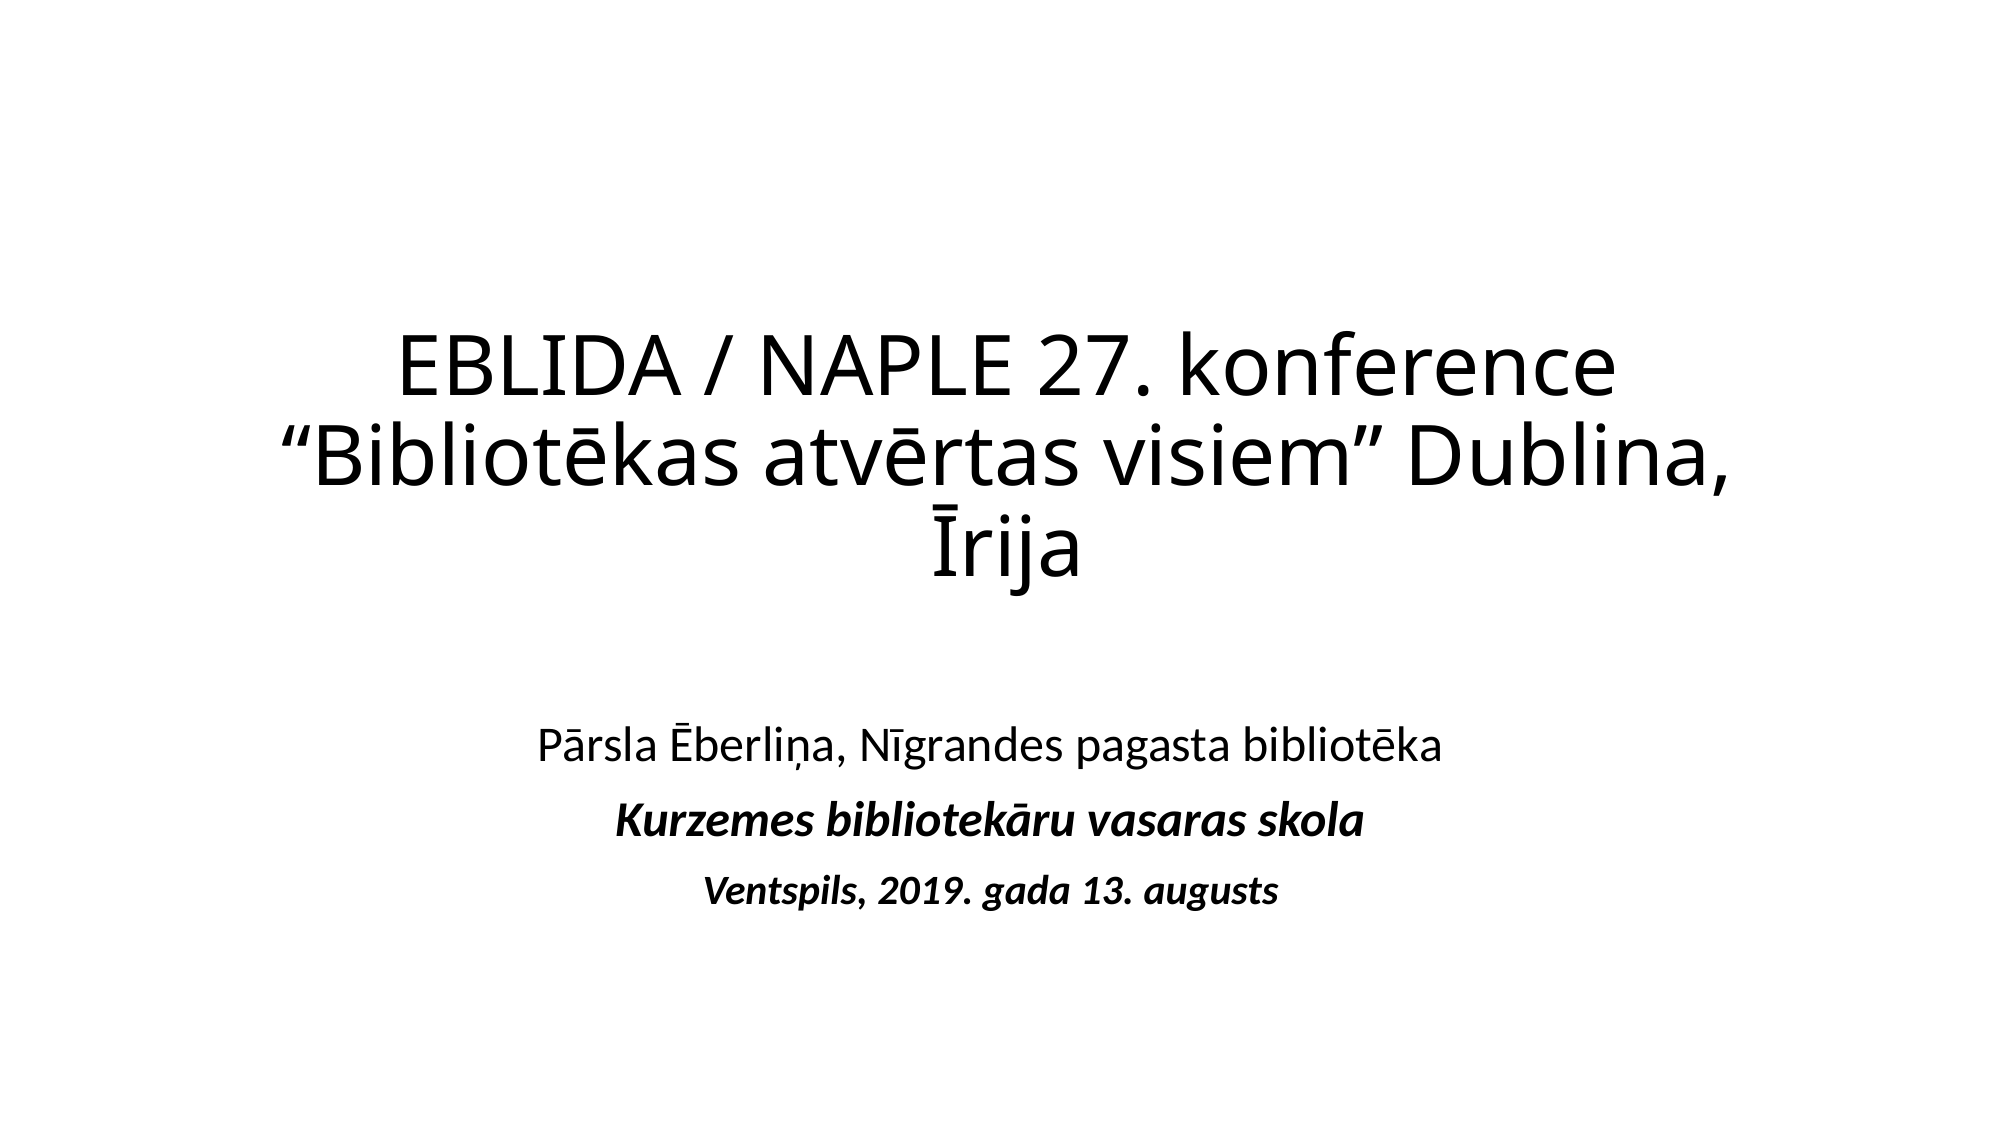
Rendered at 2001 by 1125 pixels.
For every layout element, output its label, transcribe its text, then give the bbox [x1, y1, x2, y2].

subtitle Pārsla Ēberliņa, Nīgrandes pagasta bibliotēka Kurzemes bibliotekāru vasaras skola Ventspils, 2019. gada 13. augusts [240, 711, 1741, 983]
title EBLIDA / NAPLE 27. konference “Bibliotēkas atvērtas visiem” Dublina, Īrija [257, 310, 1758, 703]
